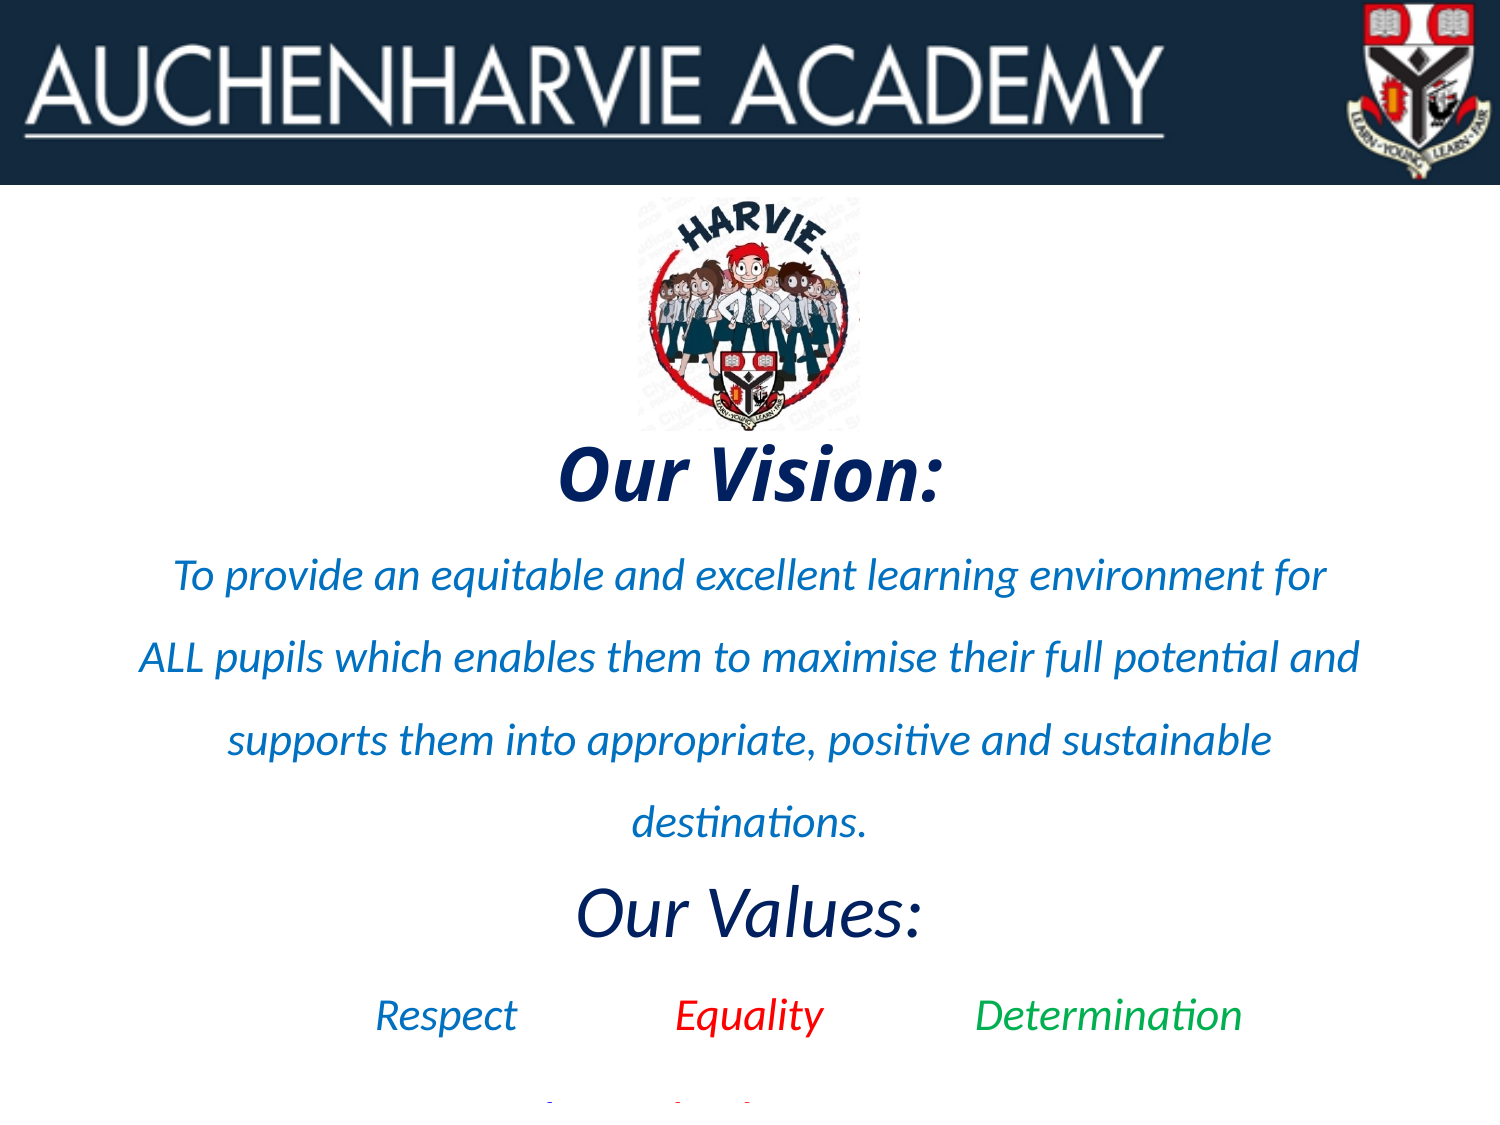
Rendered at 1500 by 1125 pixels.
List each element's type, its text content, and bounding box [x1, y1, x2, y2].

text_box Our Values: [269, 855, 1230, 1071]
text_box Respect Equality Determination [334, 977, 1284, 1103]
picture [638, 197, 859, 432]
text_box Our Vision: To provide an equitable and excellent learning environment for ALL pupils which enables them to maximise their full potential and supports them into appropriate, positive and sustainable destinations. [123, 149, 1376, 990]
picture [0, 0, 1500, 185]
